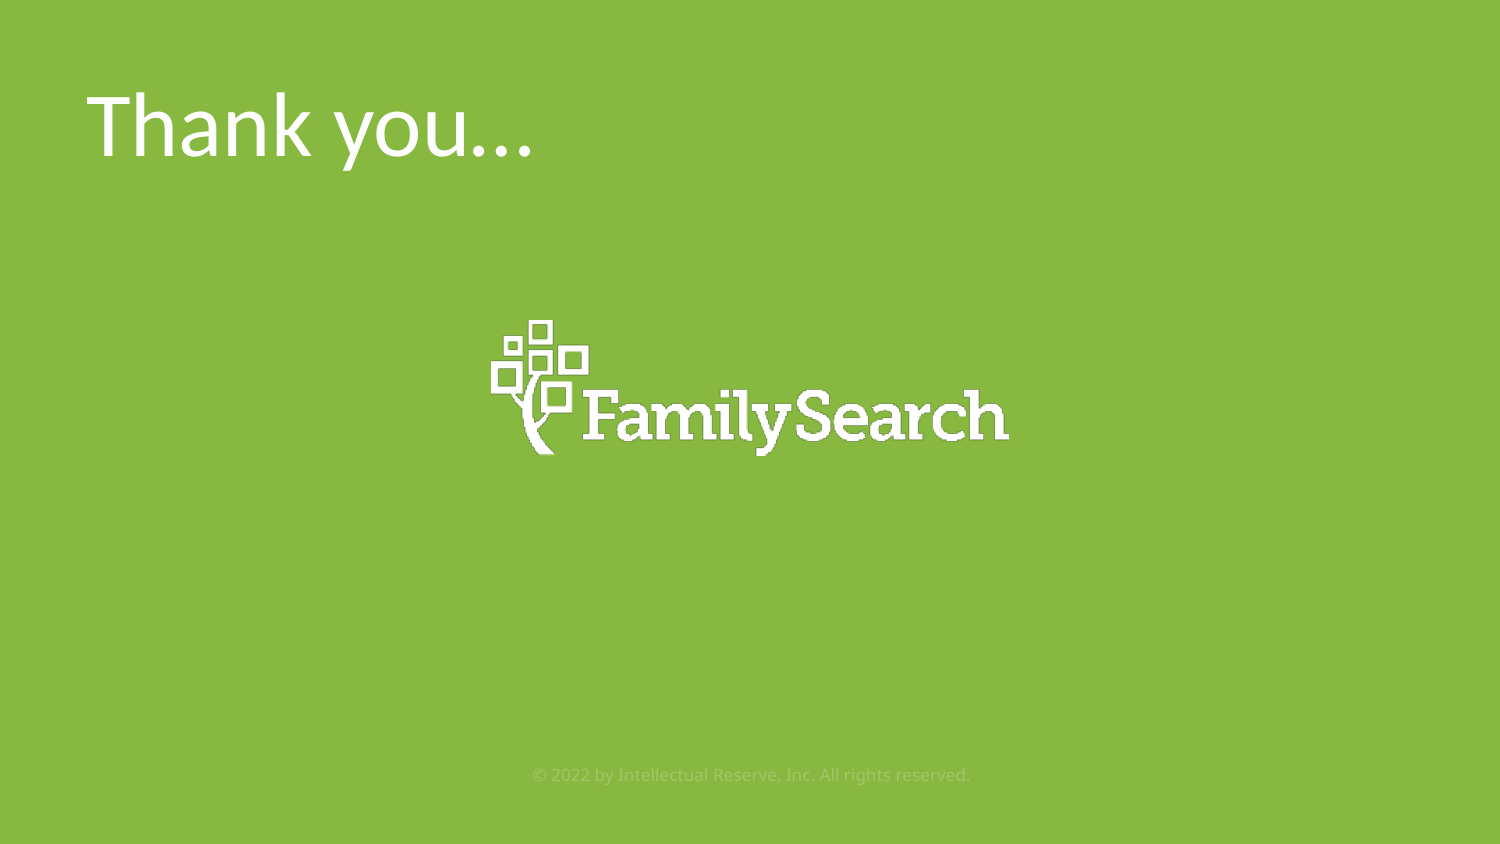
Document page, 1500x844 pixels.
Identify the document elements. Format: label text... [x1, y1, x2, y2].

text_box Thank you… [71, 57, 550, 182]
picture [491, 320, 1009, 456]
